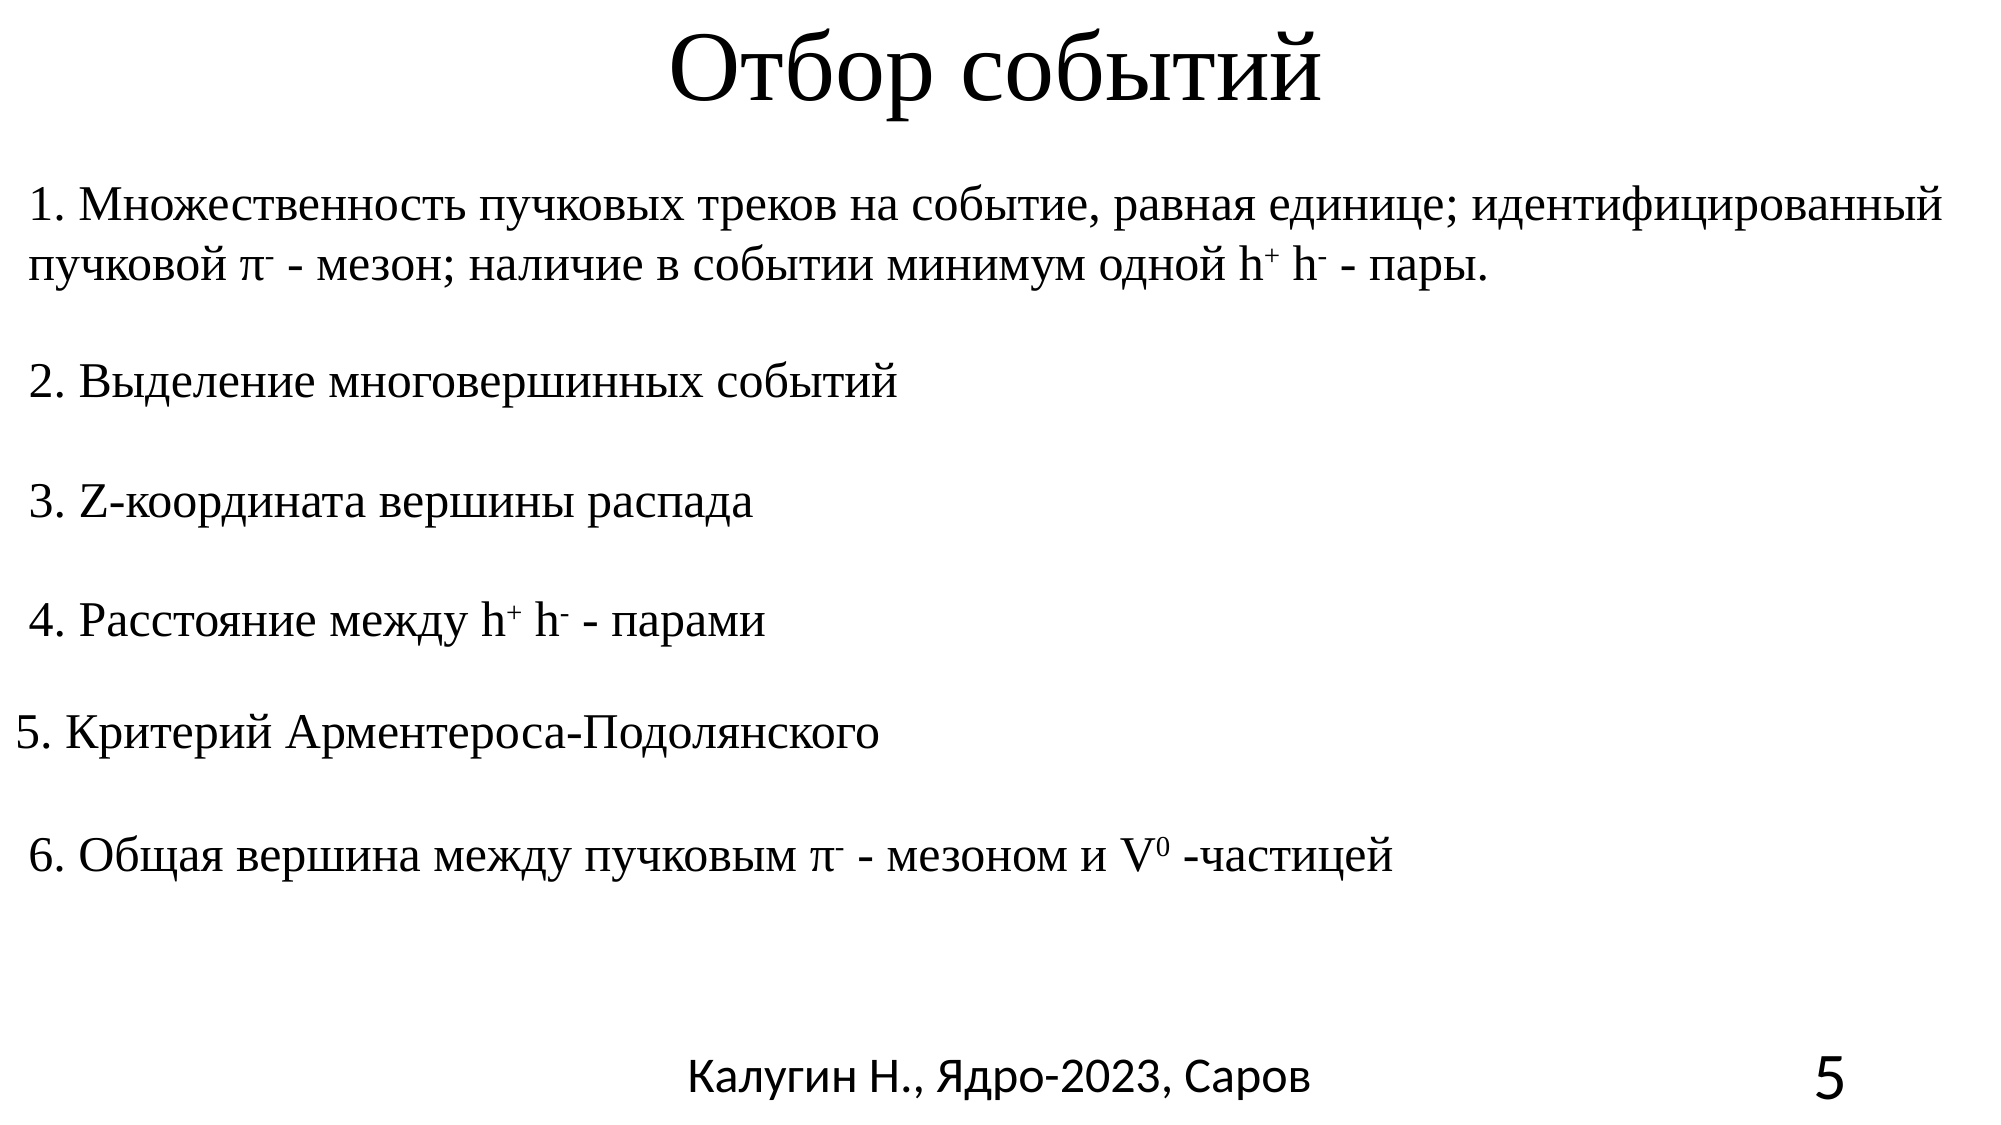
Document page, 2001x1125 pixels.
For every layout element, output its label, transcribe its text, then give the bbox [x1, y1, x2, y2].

text_box 2. Выделение многовершинных событий [13, 299, 1971, 464]
text_box 1. Множественность пучковых треков на событие, равная единице; идентифицированный пучковой π- - мезон; наличие в событии минимум одной h+ h- - пары. [13, 163, 1980, 298]
text_box 4. Расстояние между h+ h- - парами [13, 538, 1962, 703]
slide_number 5 [1412, 1042, 1863, 1103]
text_box 5. Критерий Арментероса-Подолянского [0, 650, 1948, 814]
text_box 6. Общая вершина между пучковым π- - мезоном и V0 -частицей [13, 813, 1441, 889]
text_box 3. Z-координата вершины распада [13, 419, 1962, 538]
text_box Отбор событий [653, 0, 1340, 128]
footer Калугин Н., Ядро-2023, Саров [662, 1042, 1338, 1103]
